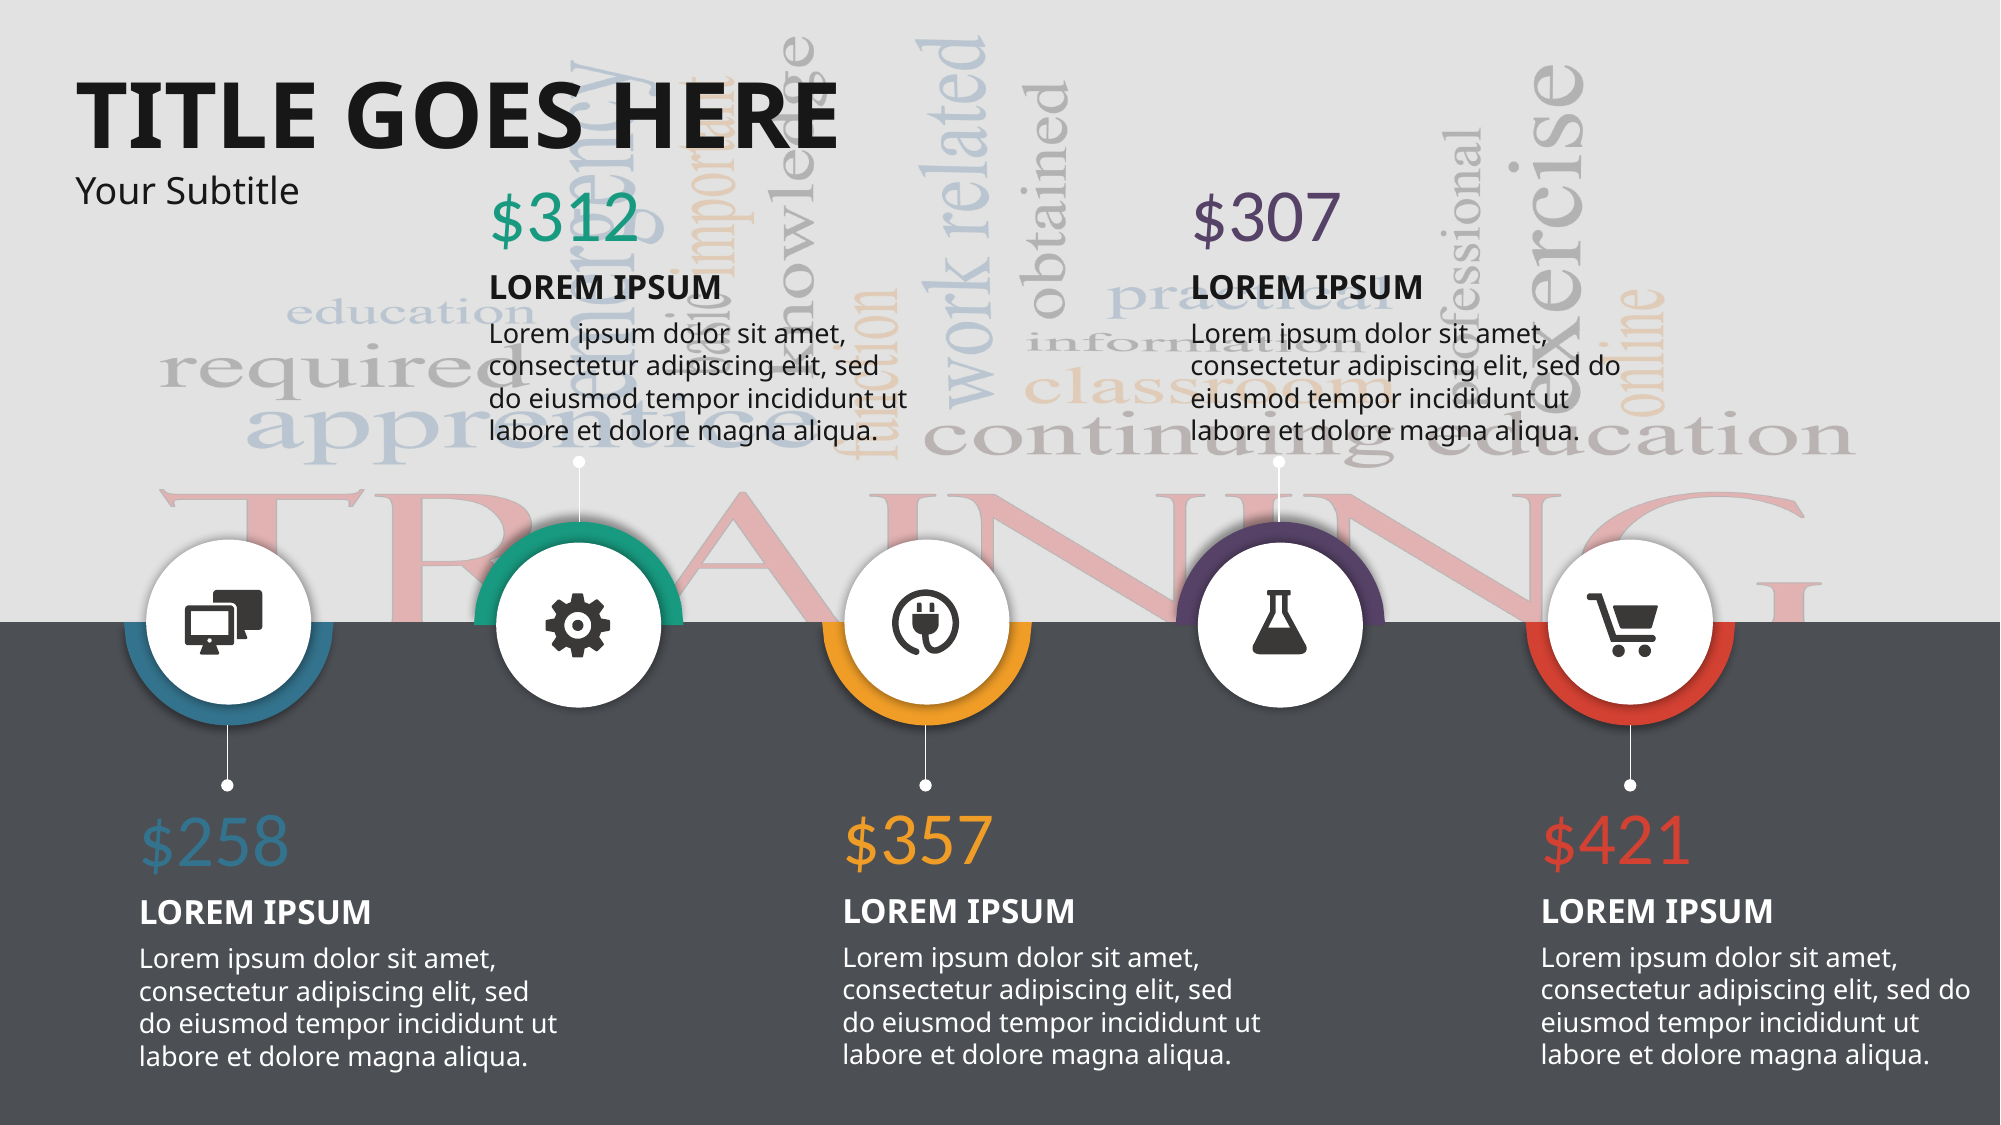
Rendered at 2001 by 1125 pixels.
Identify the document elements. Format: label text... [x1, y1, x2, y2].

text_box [892, 589, 960, 655]
text_box [495, 541, 663, 709]
text_box [1196, 541, 1364, 709]
text_box [145, 538, 313, 706]
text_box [184, 589, 263, 655]
text_box [1546, 538, 1714, 706]
text_box $312 LOREM IPSUM Lorem ipsum dolor sit amet, consectetur adipiscing elit, sed do eiusmod tempor incididunt ut labore et dolore magna aliqua. [473, 220, 926, 454]
text_box [1252, 590, 1307, 655]
text_box $421 LOREM IPSUM Lorem ipsum dolor sit amet, consectetur adipiscing elit, sed do eiusmod tempor incididunt ut labore et dolore magna aliqua. [1525, 782, 2000, 1078]
text_box [472, 520, 685, 627]
text_box $258 LOREM IPSUM Lorem ipsum dolor sit amet, consectetur adipiscing elit, sed do eiusmod tempor incididunt ut labore et dolore magna aliqua. [123, 784, 584, 1079]
text_box [122, 621, 335, 727]
text_box [1174, 520, 1387, 627]
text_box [545, 593, 611, 658]
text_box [1586, 593, 1658, 658]
text_box [821, 621, 1033, 727]
text_box [0, 621, 2000, 1125]
text_box TITLE GOES HERE Your Subtitle [60, 49, 1036, 220]
text_box $307 LOREM IPSUM Lorem ipsum dolor sit amet, consectetur adipiscing elit, sed do eiusmod tempor incididunt ut labore et dolore magna aliqua. [1175, 158, 1651, 454]
text_box [1524, 621, 1737, 727]
text_box [843, 538, 1011, 706]
text_box $357 LOREM IPSUM Lorem ipsum dolor sit amet, consectetur adipiscing elit, sed do eiusmod tempor incididunt ut labore et dolore magna aliqua. [827, 782, 1279, 1078]
